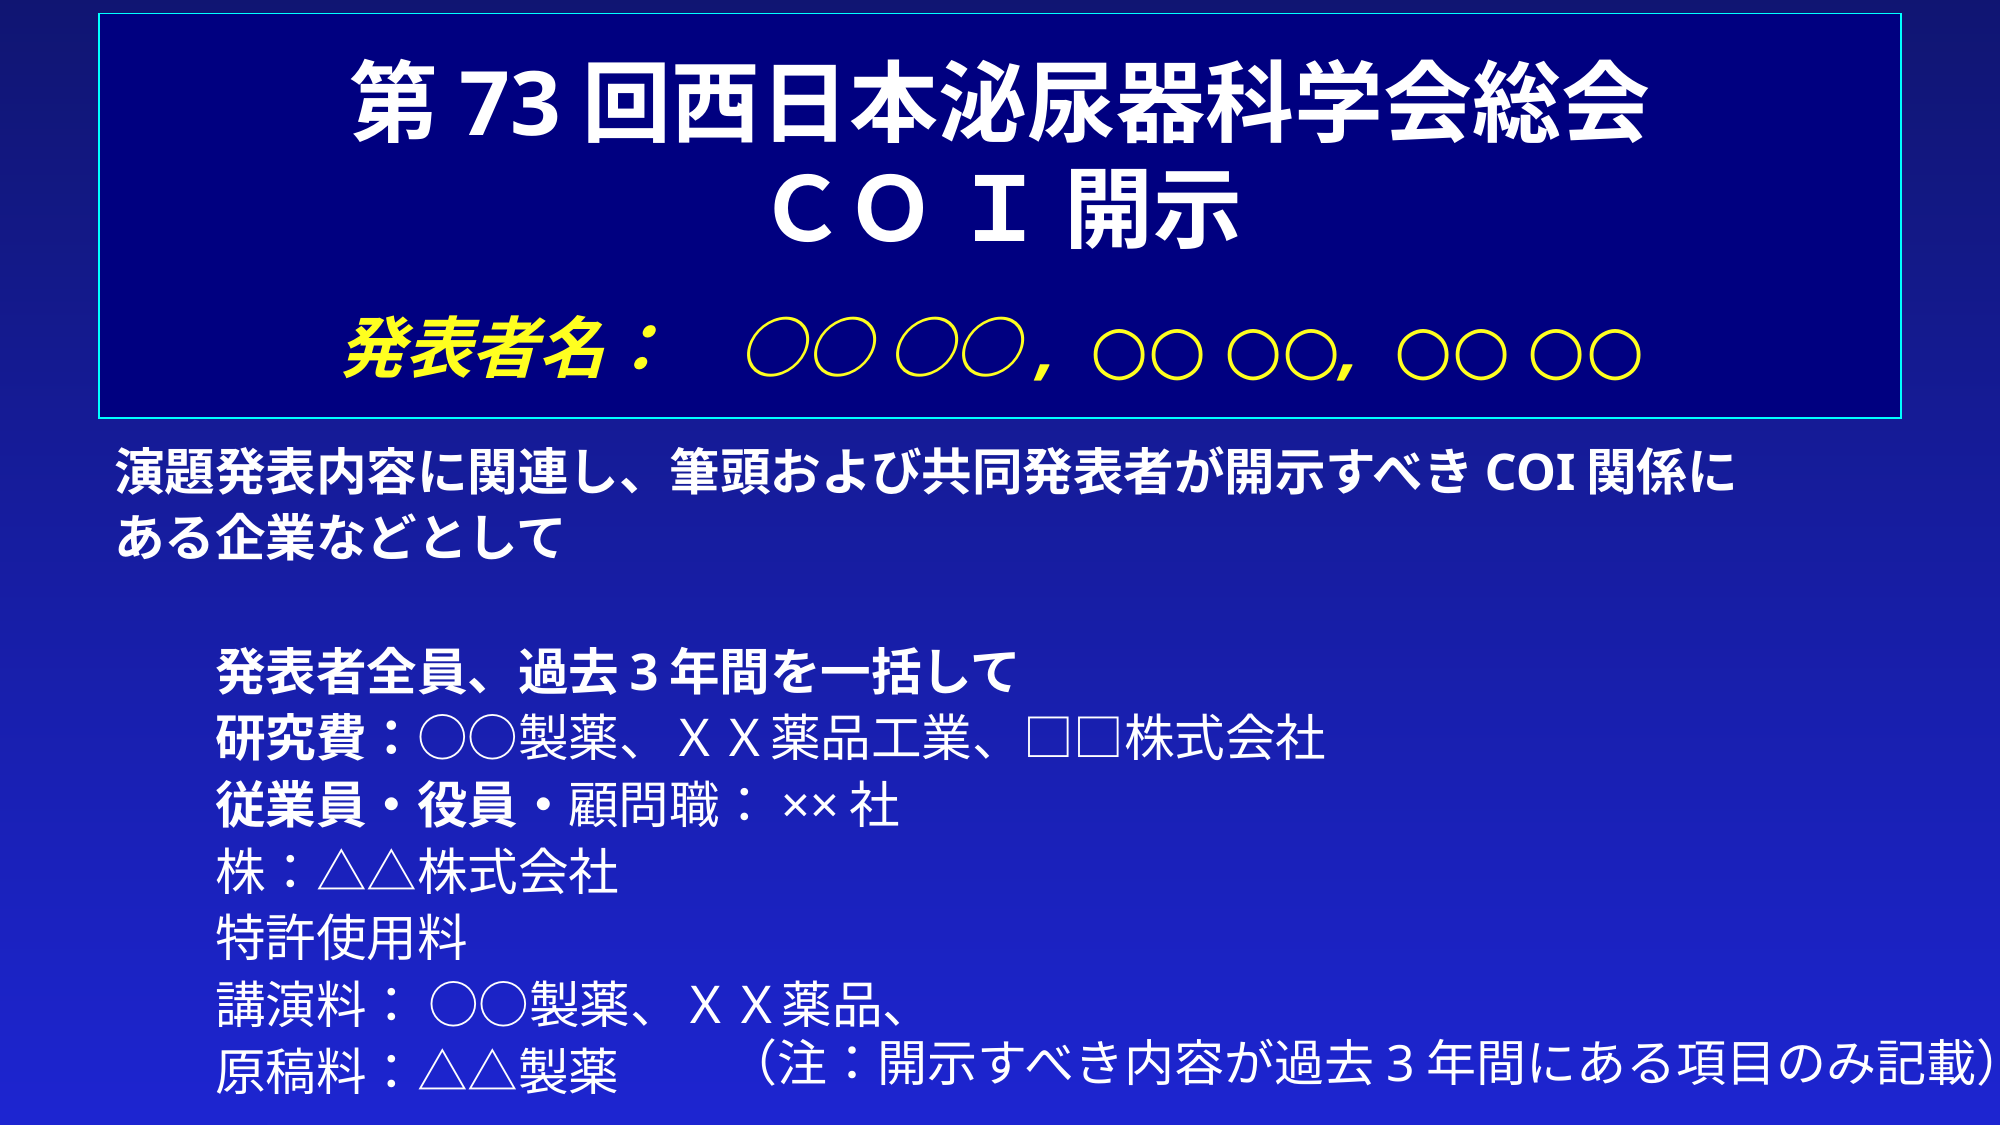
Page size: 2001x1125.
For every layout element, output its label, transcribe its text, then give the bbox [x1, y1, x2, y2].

text_box 演題発表内容に関連し、筆頭および共同発表者が開示すべきCOI関係に ある企業などとして 発表者全員、過去3年間を一括して 研究費：○○製薬、ＸＸ薬品工業、□□株式会社 従業員・役員・顧問職：××社 株：△△株式会社 特許使用料 講演料： ○○製薬、ＸＸ薬品、 原稿料：△△製薬 [99, 443, 1974, 1112]
text_box （注：開示すべき内容が過去3年間にある項目のみ記載） [712, 1024, 2000, 1099]
text_box [0, 0, 2000, 1125]
text_box 第73回西日本泌尿器科学会総会 ＣＯ Ｉ 開示 発表者名： ○○ ○○, ○○ ○○, ○○ ○○ [99, 13, 1901, 419]
